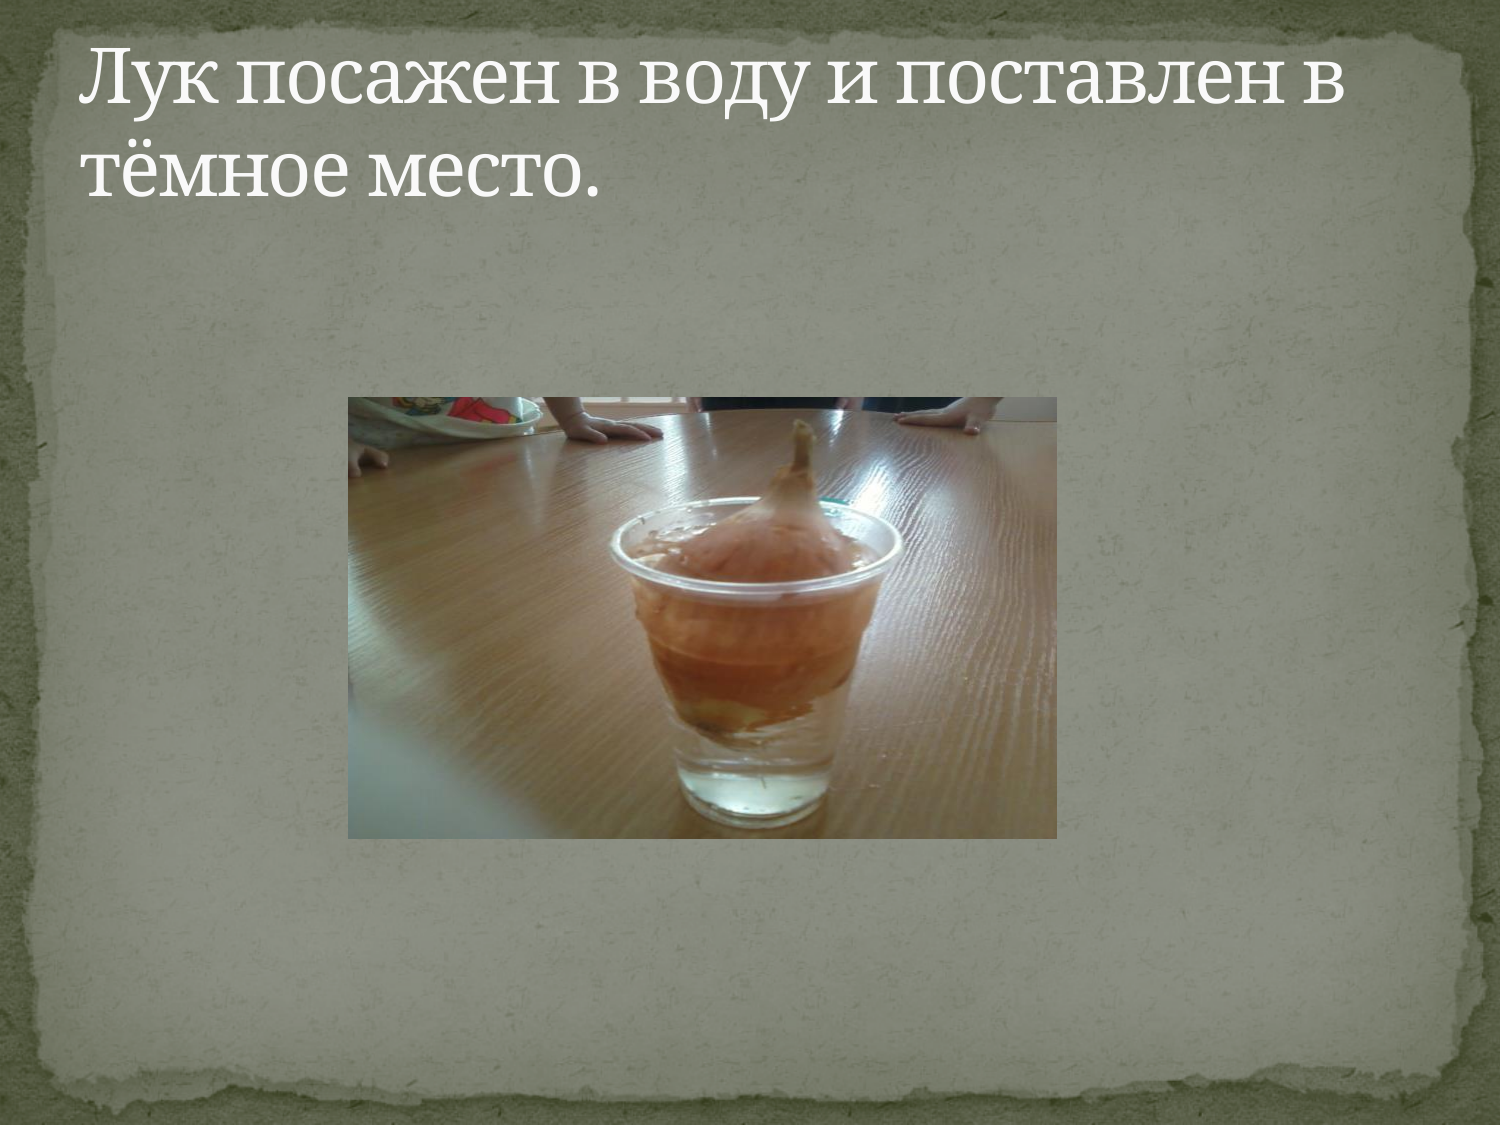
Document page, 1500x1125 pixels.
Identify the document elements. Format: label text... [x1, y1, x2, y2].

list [350, 398, 1056, 838]
title Лук посажен в воду и поставлен в тёмное место. [64, 19, 1415, 220]
